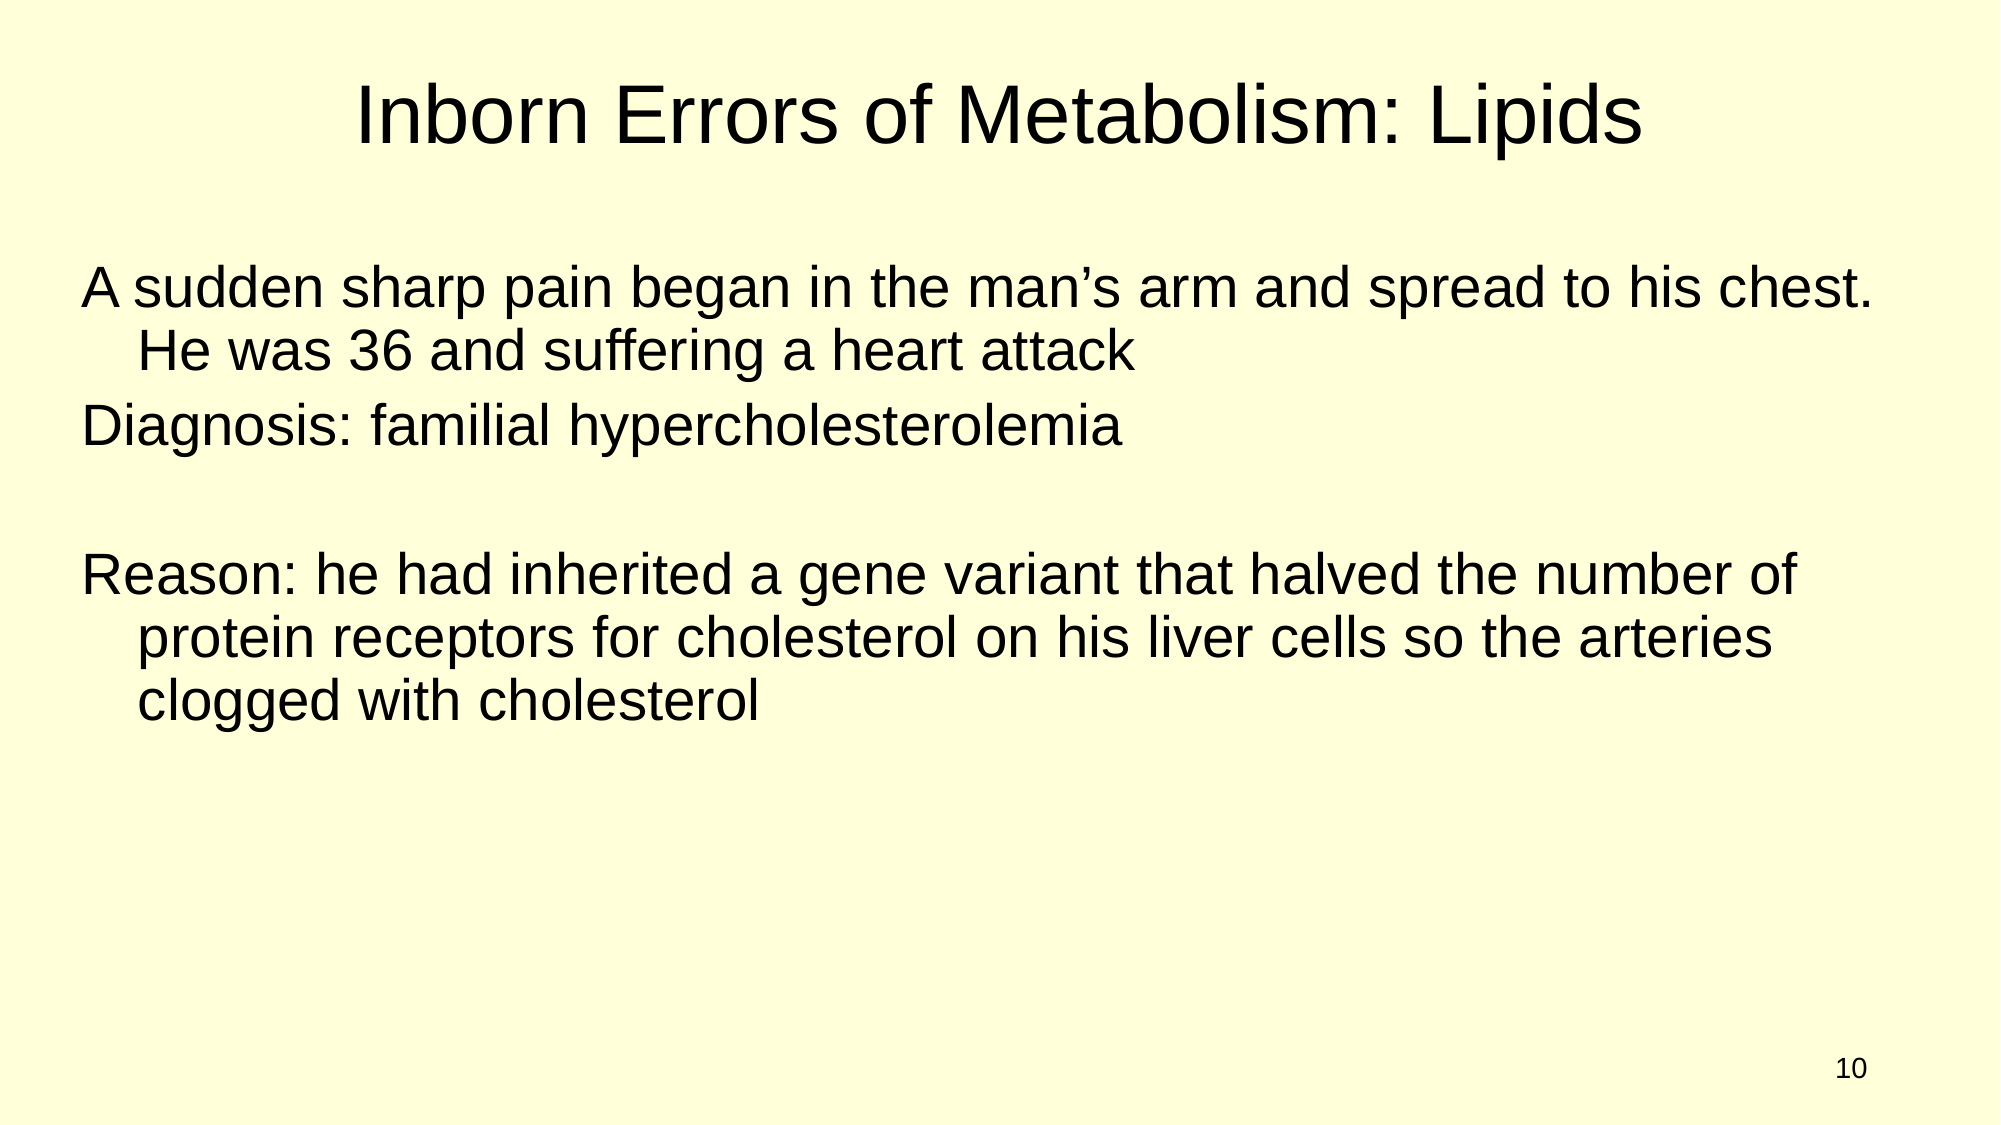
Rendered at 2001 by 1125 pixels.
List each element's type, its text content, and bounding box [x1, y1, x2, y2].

title Inborn Errors of Metabolism: Lipids [66, 45, 1934, 175]
list A sudden sharp pain began in the man’s arm and spread to his chest. He was 36 and suffering a heart attack Diagnosis: familial hypercholesterolemia Reason: he had inherited a gene variant that halved the number of protein receptors for cholesterol on his liver cells so the arteries clogged with cholesterol [66, 249, 1934, 938]
